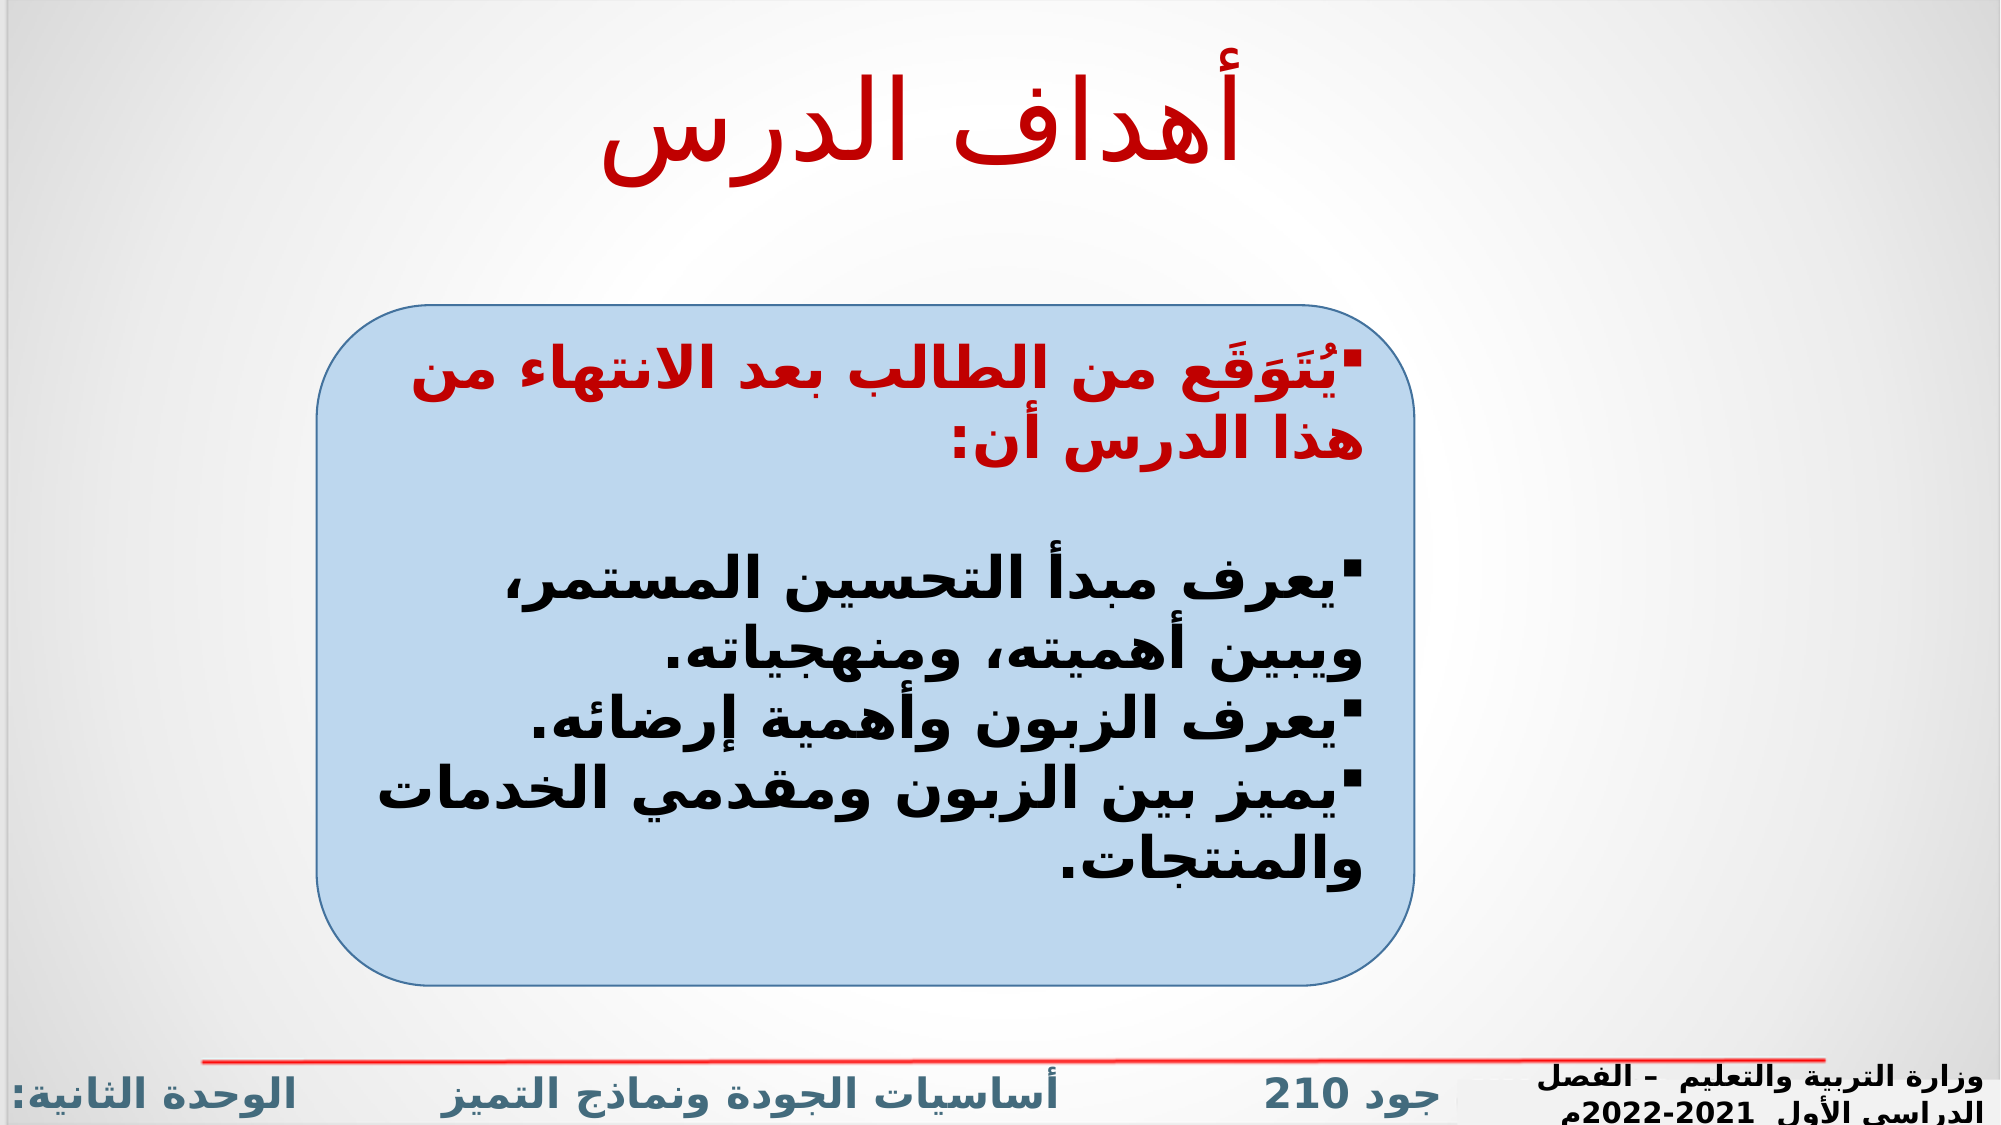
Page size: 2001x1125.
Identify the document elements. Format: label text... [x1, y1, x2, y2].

text_box وزارة التربية والتعليم – الفصل الدراسي الأول 2021-2022م [1439, 1067, 2000, 1118]
text_box جود 210 أساسيات الجودة ونماذج التميز الوحدة الثانية: دعائم الجودة (التحسين المستمر + إرضاء الزبون) [0, 1059, 1458, 1125]
text_box يُتَوَقَع من الطالب بعد الانتهاء من هذا الدرس أن: يعرف مبدأ التحسين المستمر، ويبين أهميته، ومنهجياته. يعرف الزبون وأهمية إرضائه. يميز بين الزبون ومقدمي الخدمات والمنتجات. [315, 304, 1416, 987]
text_box [1457, 1118, 2000, 1125]
picture [0, 0, 2001, 1125]
text_box أهداف الدرس [582, 40, 1262, 191]
